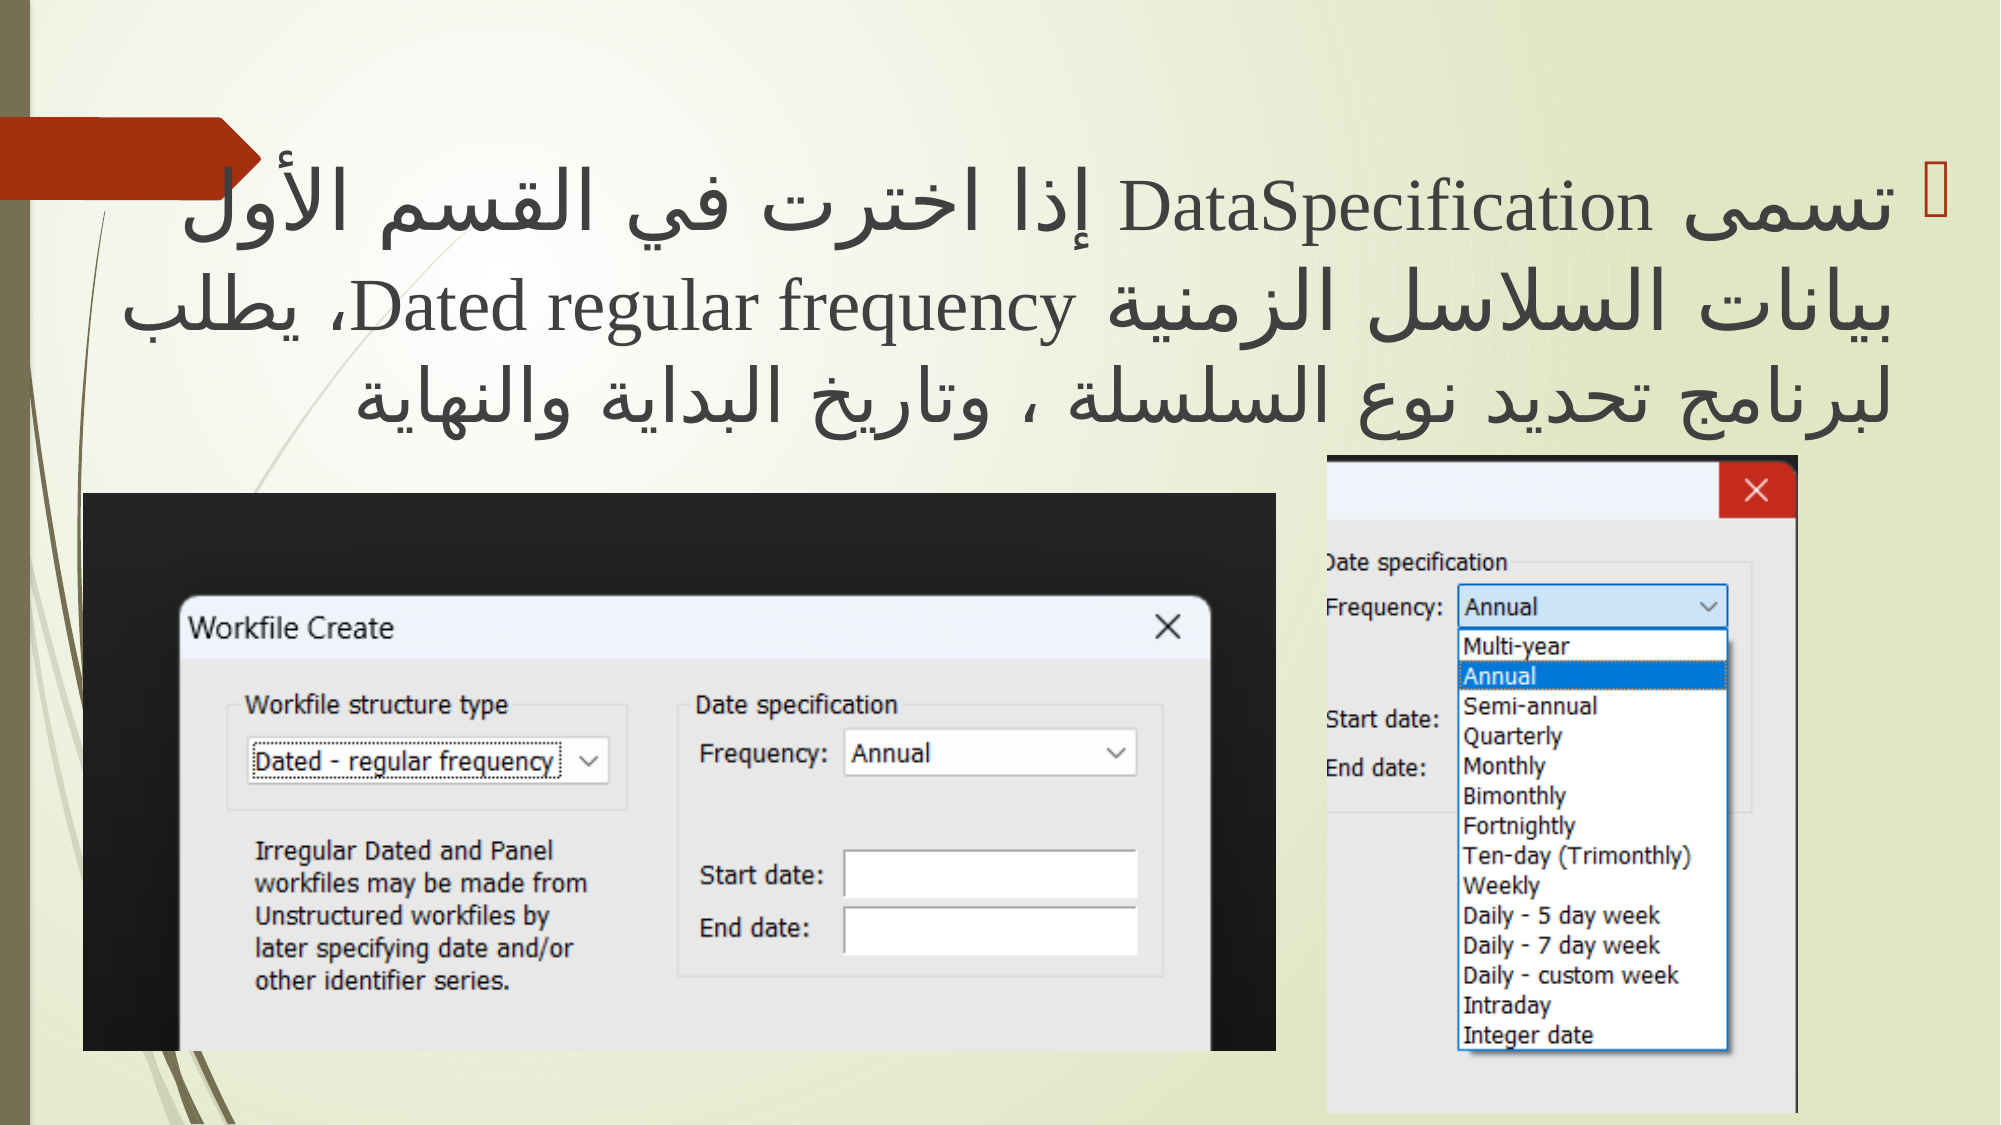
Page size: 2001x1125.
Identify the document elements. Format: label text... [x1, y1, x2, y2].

picture [83, 493, 1276, 1052]
list تسمى DataSpecification إذا اخترت في القسم الأول بيانات السلاسل الزمنية Dated regular frequency، يطلب لبرنامج تحديد نوع السلسلة ، وتاريخ البداية والنهاية [83, 74, 1969, 1060]
picture [1326, 455, 1798, 1113]
